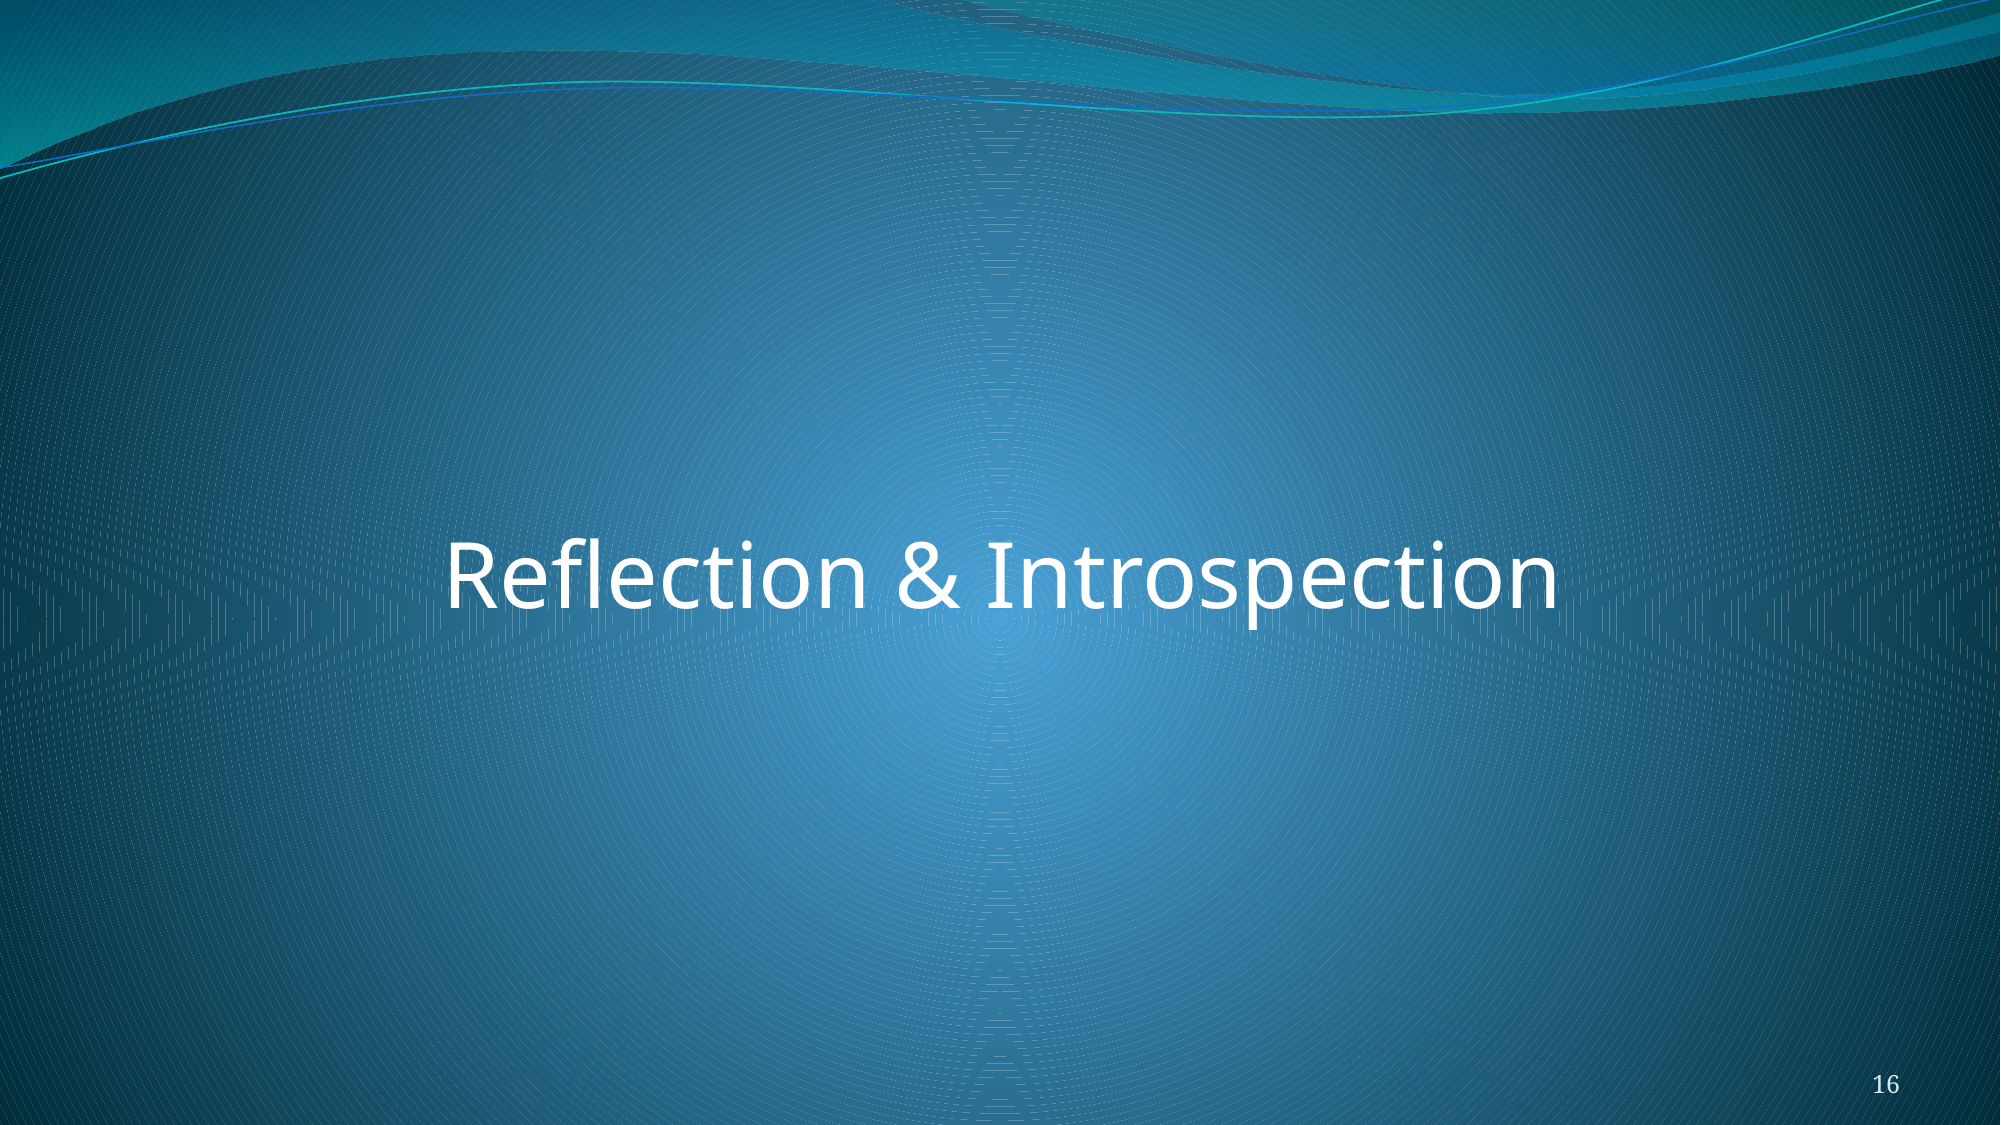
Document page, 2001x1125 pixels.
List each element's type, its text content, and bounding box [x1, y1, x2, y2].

subtitle Reflection & Introspection [116, 224, 1900, 1025]
slide_number 16 [1733, 1042, 1900, 1103]
